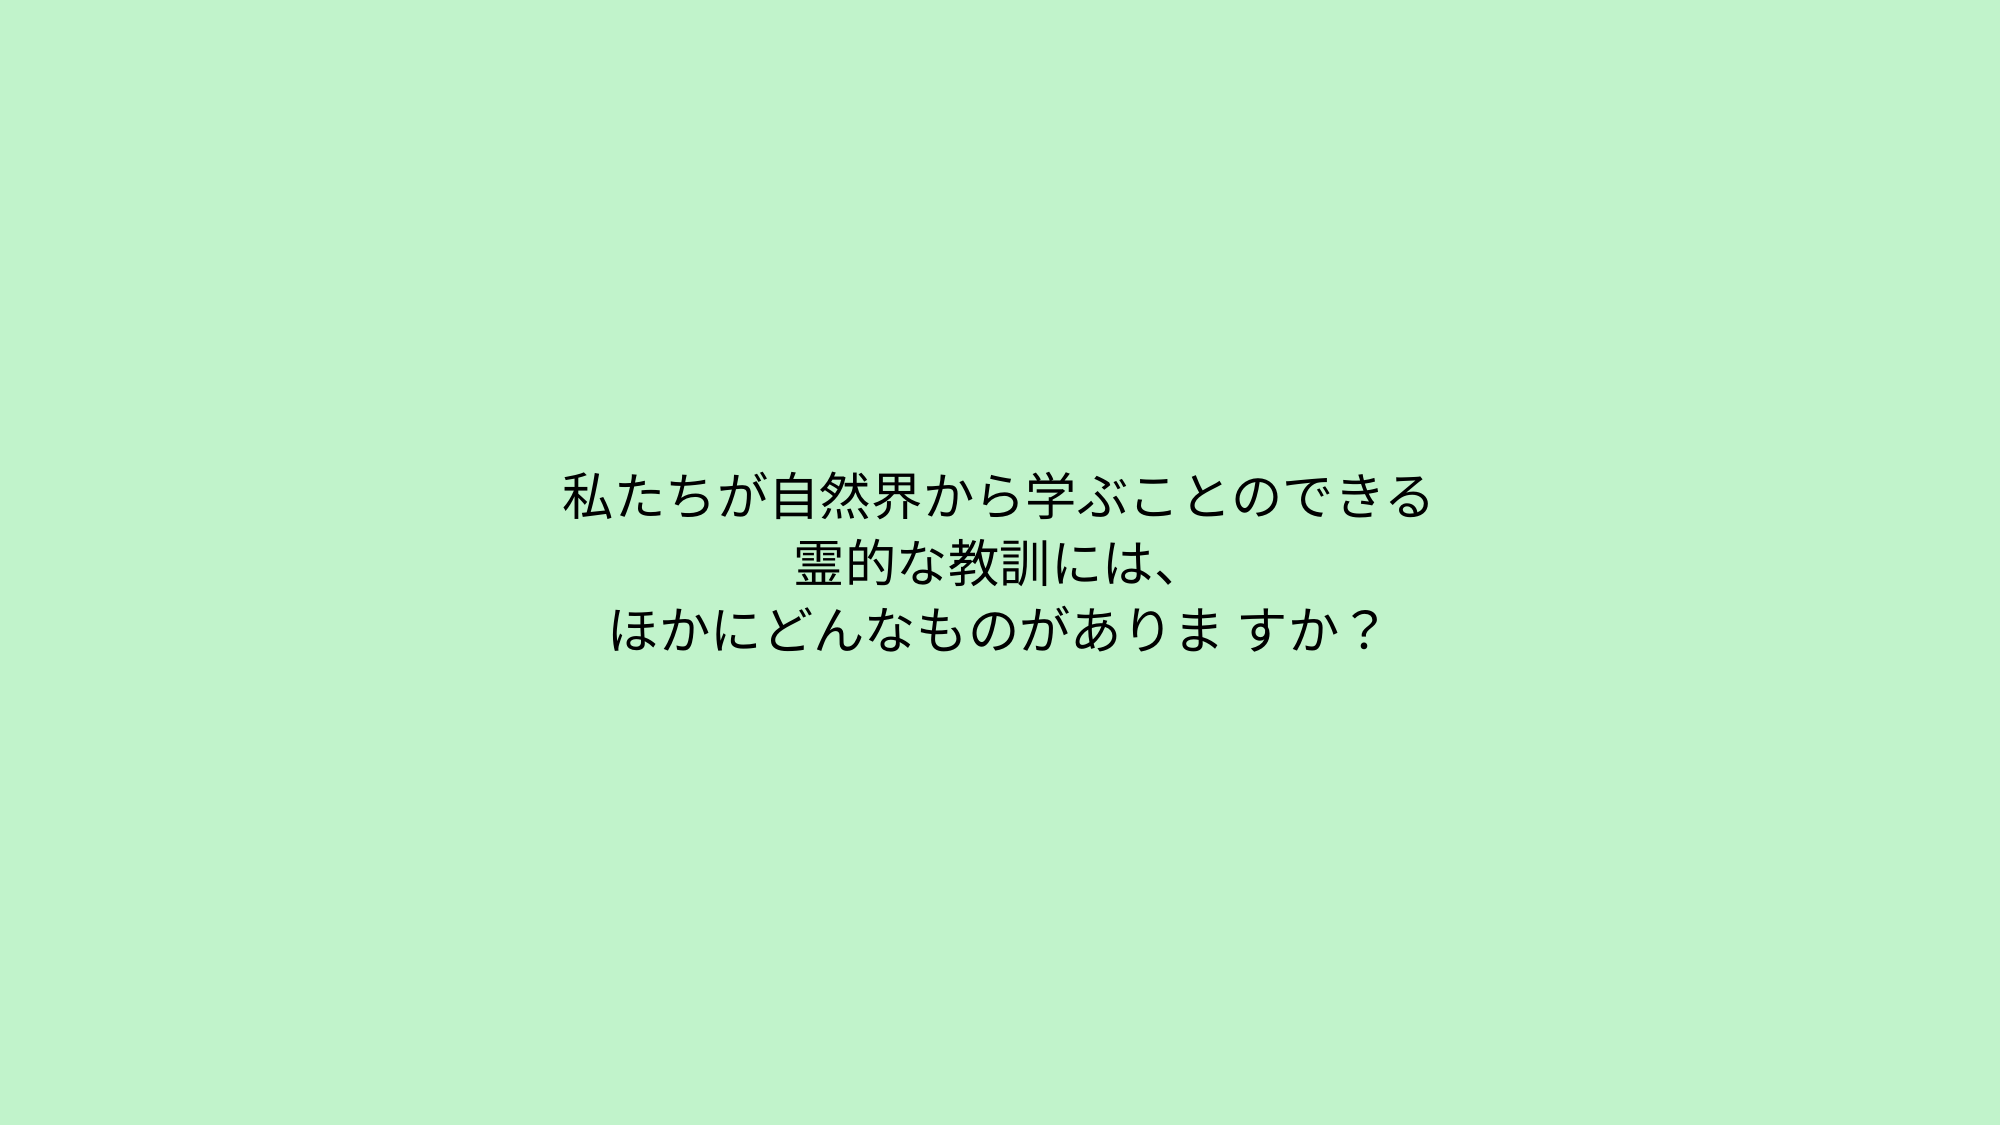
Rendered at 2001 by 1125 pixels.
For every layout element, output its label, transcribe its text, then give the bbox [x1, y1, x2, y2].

title 私たちが自然界から学ぶことのできる 霊的な教訓には、 ほかにどんなものがありま すか？ [137, 453, 1863, 672]
